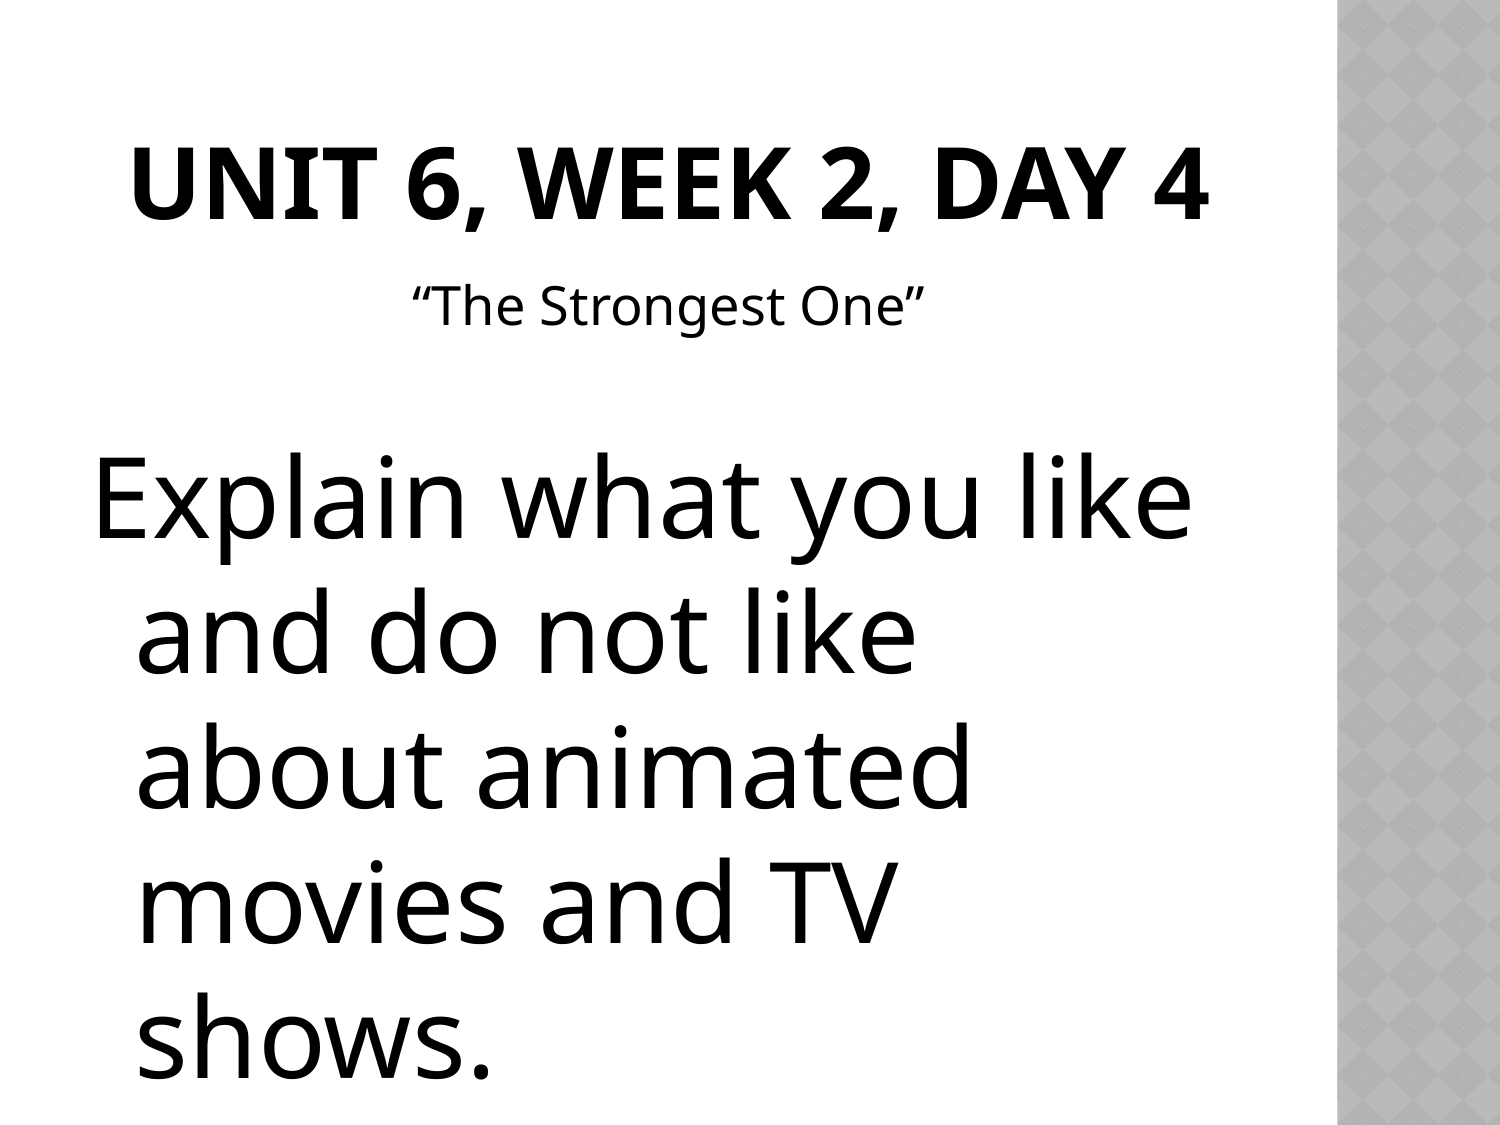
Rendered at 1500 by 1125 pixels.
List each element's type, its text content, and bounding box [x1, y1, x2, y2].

title Unit 6, Week 2, Day 4 [75, 52, 1263, 240]
list “The Strongest One” Explain what you like and do not like about animated movies and TV shows. [75, 264, 1263, 1059]
